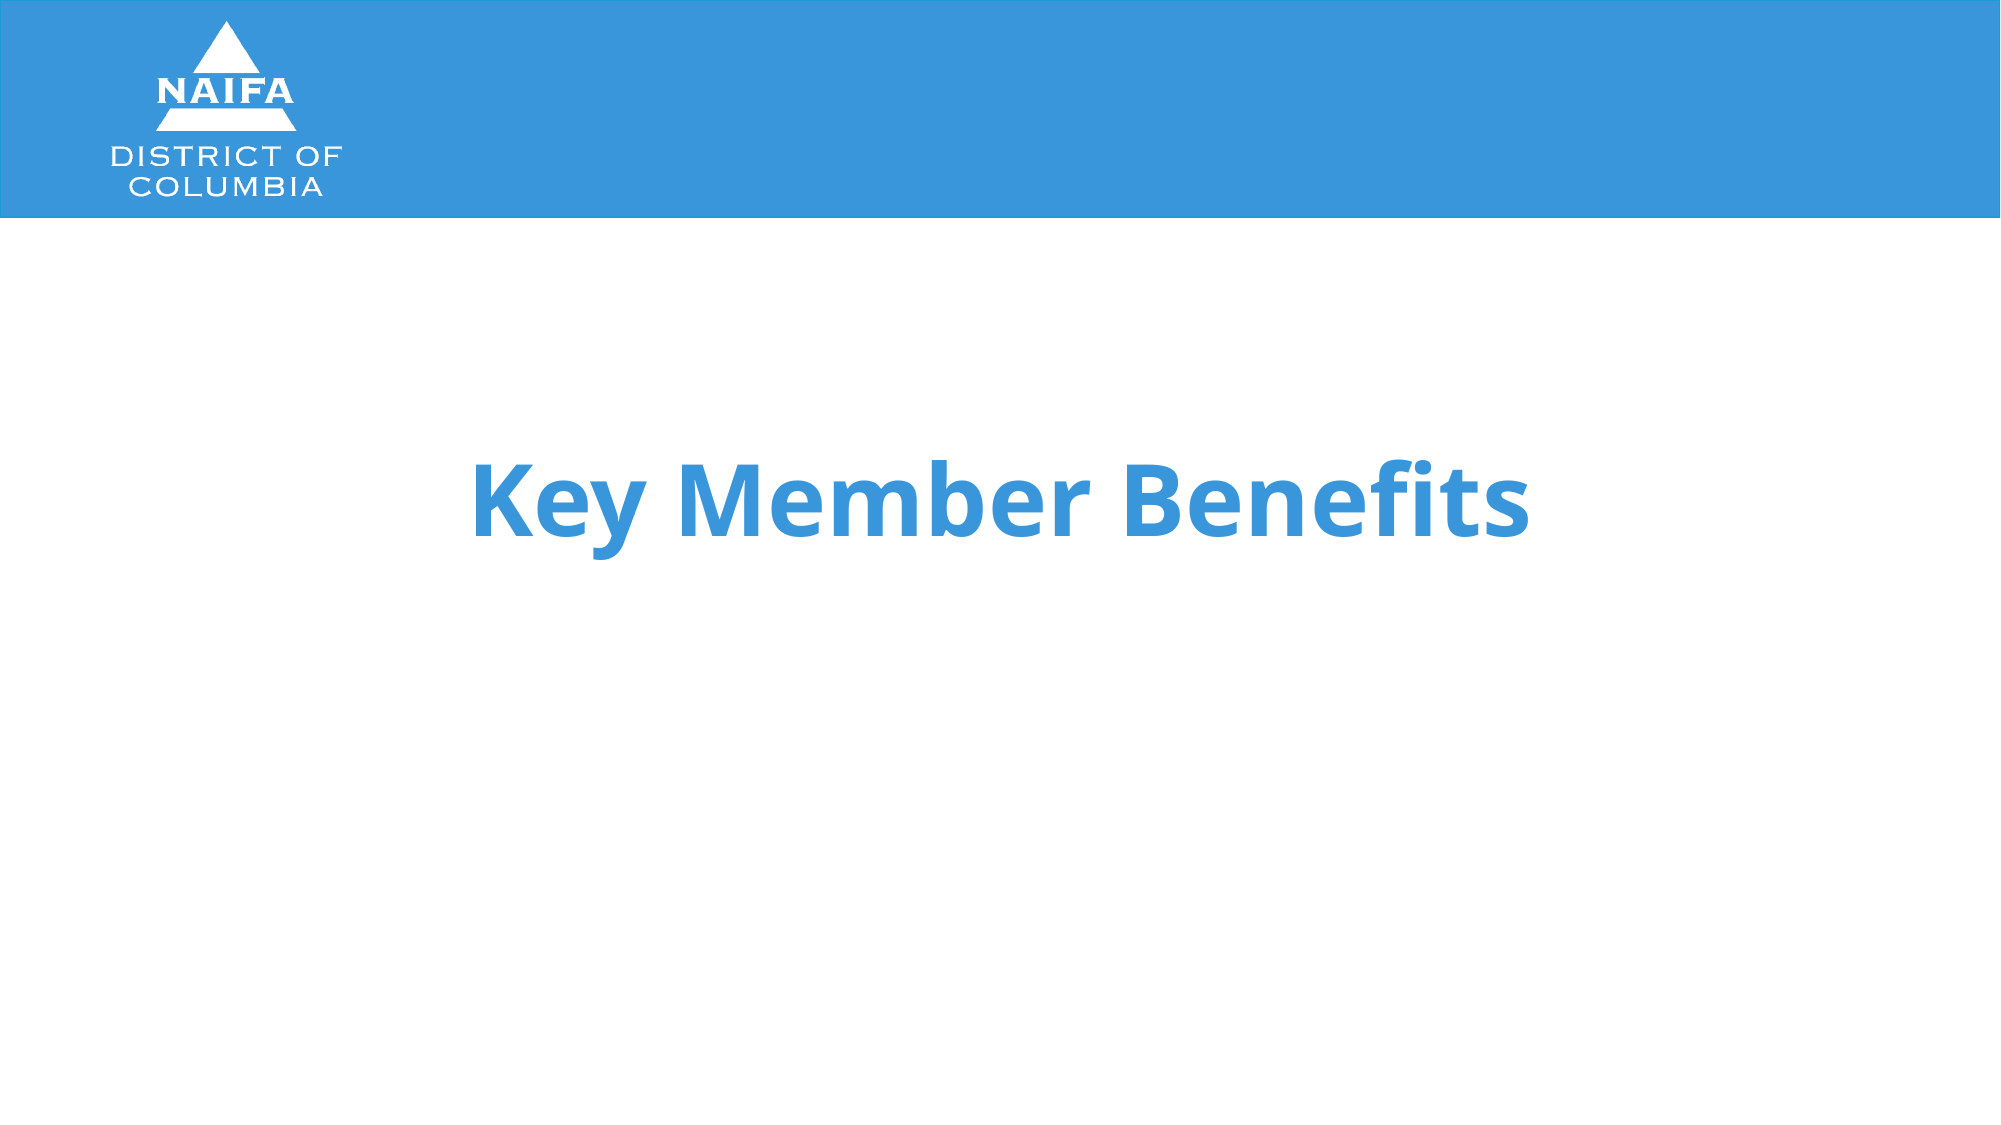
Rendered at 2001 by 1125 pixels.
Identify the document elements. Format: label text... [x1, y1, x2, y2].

picture [111, 20, 342, 197]
title Key Member Benefits [76, 308, 1924, 700]
